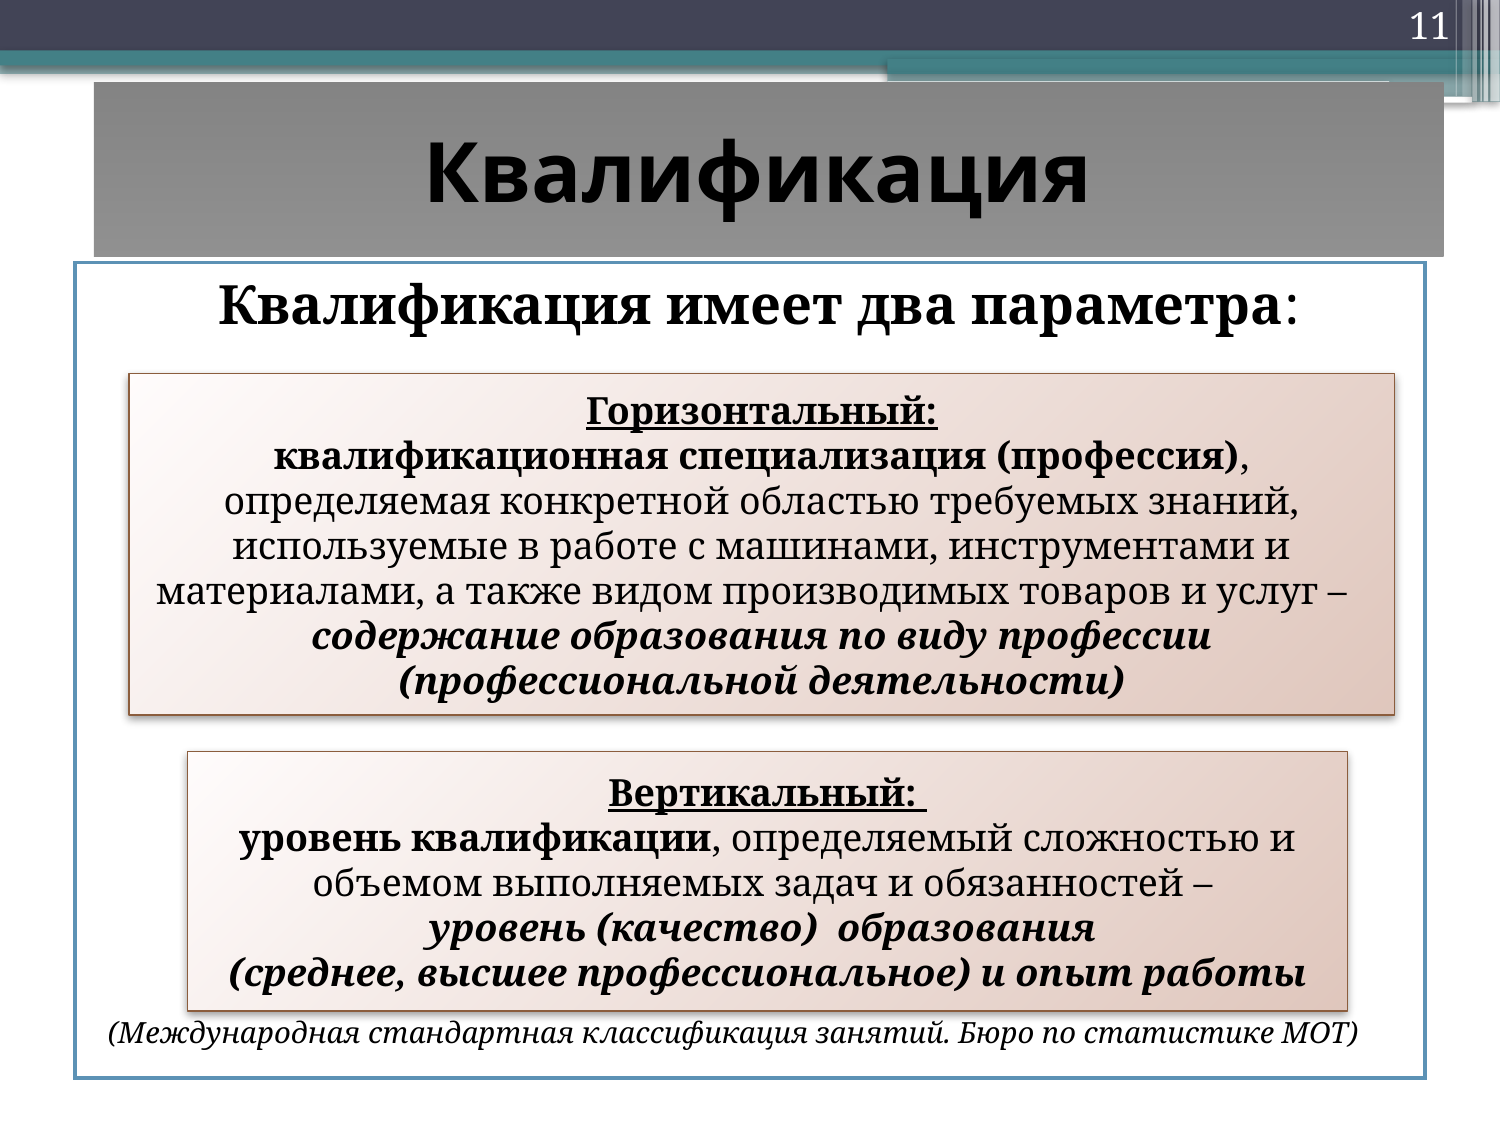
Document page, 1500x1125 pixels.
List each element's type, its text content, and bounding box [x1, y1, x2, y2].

title Квалификация [93, 81, 1444, 258]
text_box Вертикальный: уровень квалификации, определяемый сложностью и объемом выполняемых задач и обязанностей – уровень (качество) образования (среднее, высшее профессиональное) и опыт работы [187, 751, 1348, 1012]
text_box Горизонтальный: квалификационная специализация (профессия), определяемая конкретной областью требуемых знаний, используемые в работе с машинами, инструментами и материалами, а также видом производимых товаров и услуг – содержание образования по виду профессии (профессиональной деятельности) [128, 373, 1395, 716]
list Квалификация имеет два параметра: (Международная стандартная классификация занятий. Бюро по статистике МОТ) [73, 261, 1427, 1080]
slide_number 11 [1340, 0, 1466, 61]
